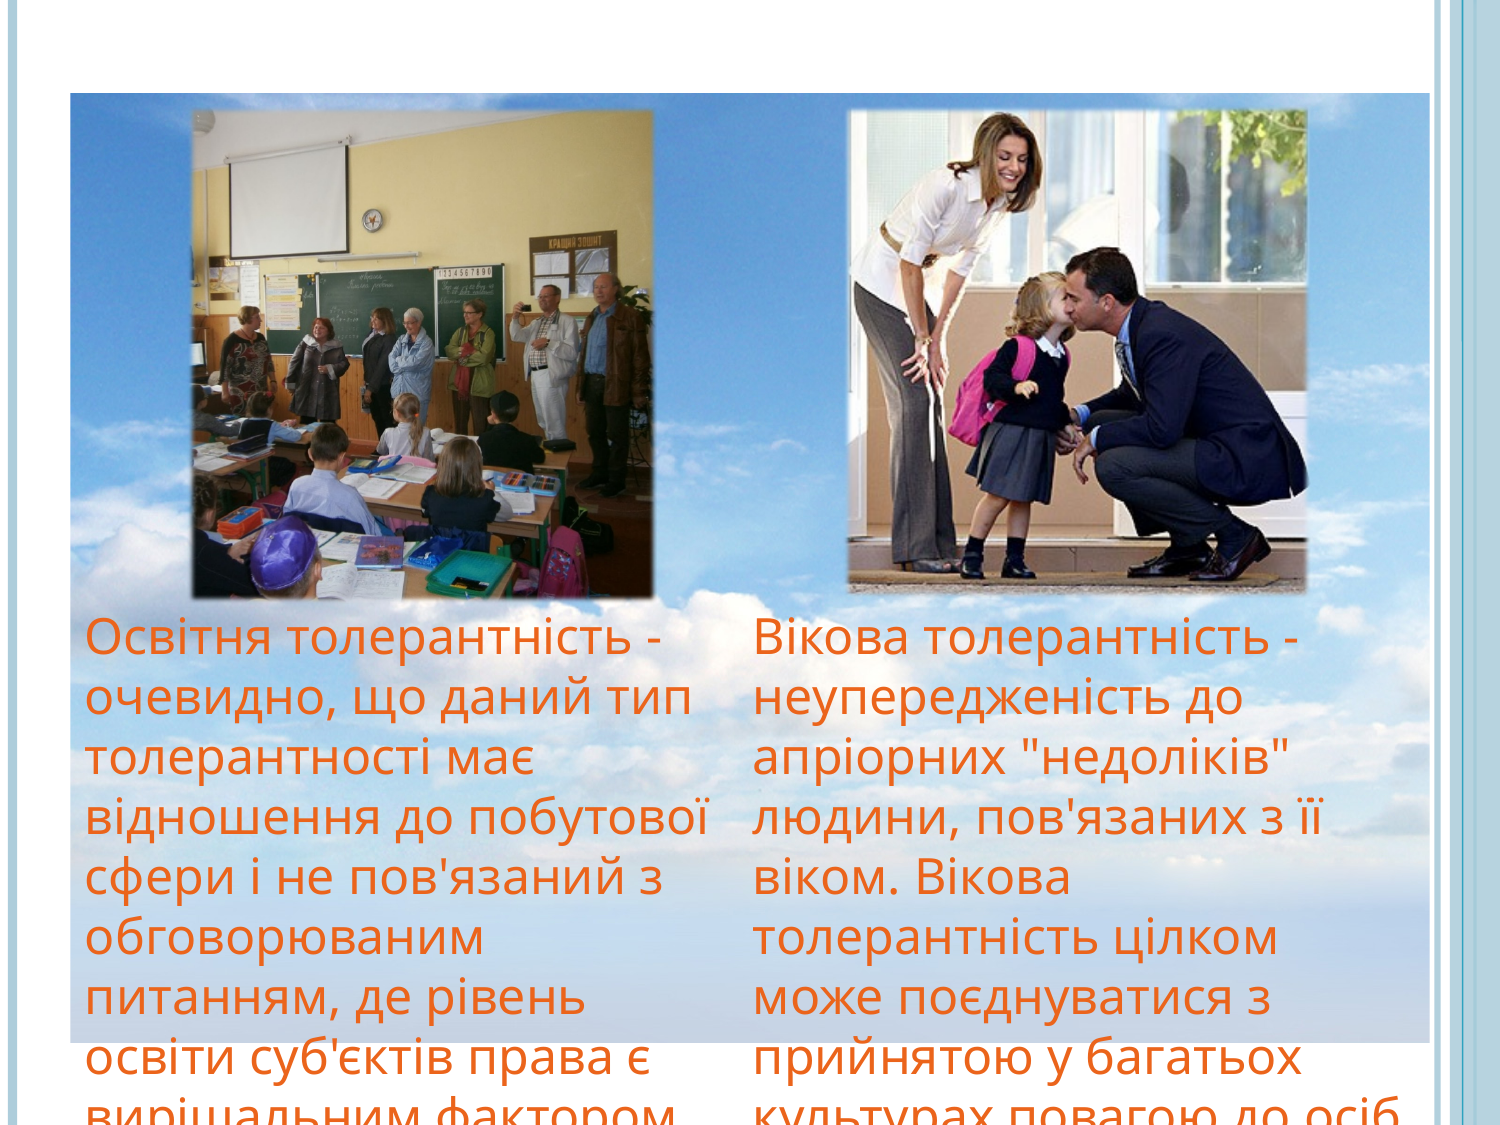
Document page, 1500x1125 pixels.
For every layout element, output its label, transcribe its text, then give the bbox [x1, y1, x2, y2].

text_box Освітня толерантність - очевидно, що даний тип толерантності має відношення до побутової сфери і не пов'язаний з обговорюваним питанням, де рівень освіти суб'єктів права є вирішальним фактором. [70, 1052, 738, 1125]
text_box Вікова толерантність - неупередженість до апріорних "недоліків" людини, пов'язаних з її віком. Вікова толерантність цілком може поєднуватися з прийнятою у багатьох культурах повагою до осіб похилого віку. [738, 1052, 1430, 1125]
picture [69, 93, 1431, 1044]
